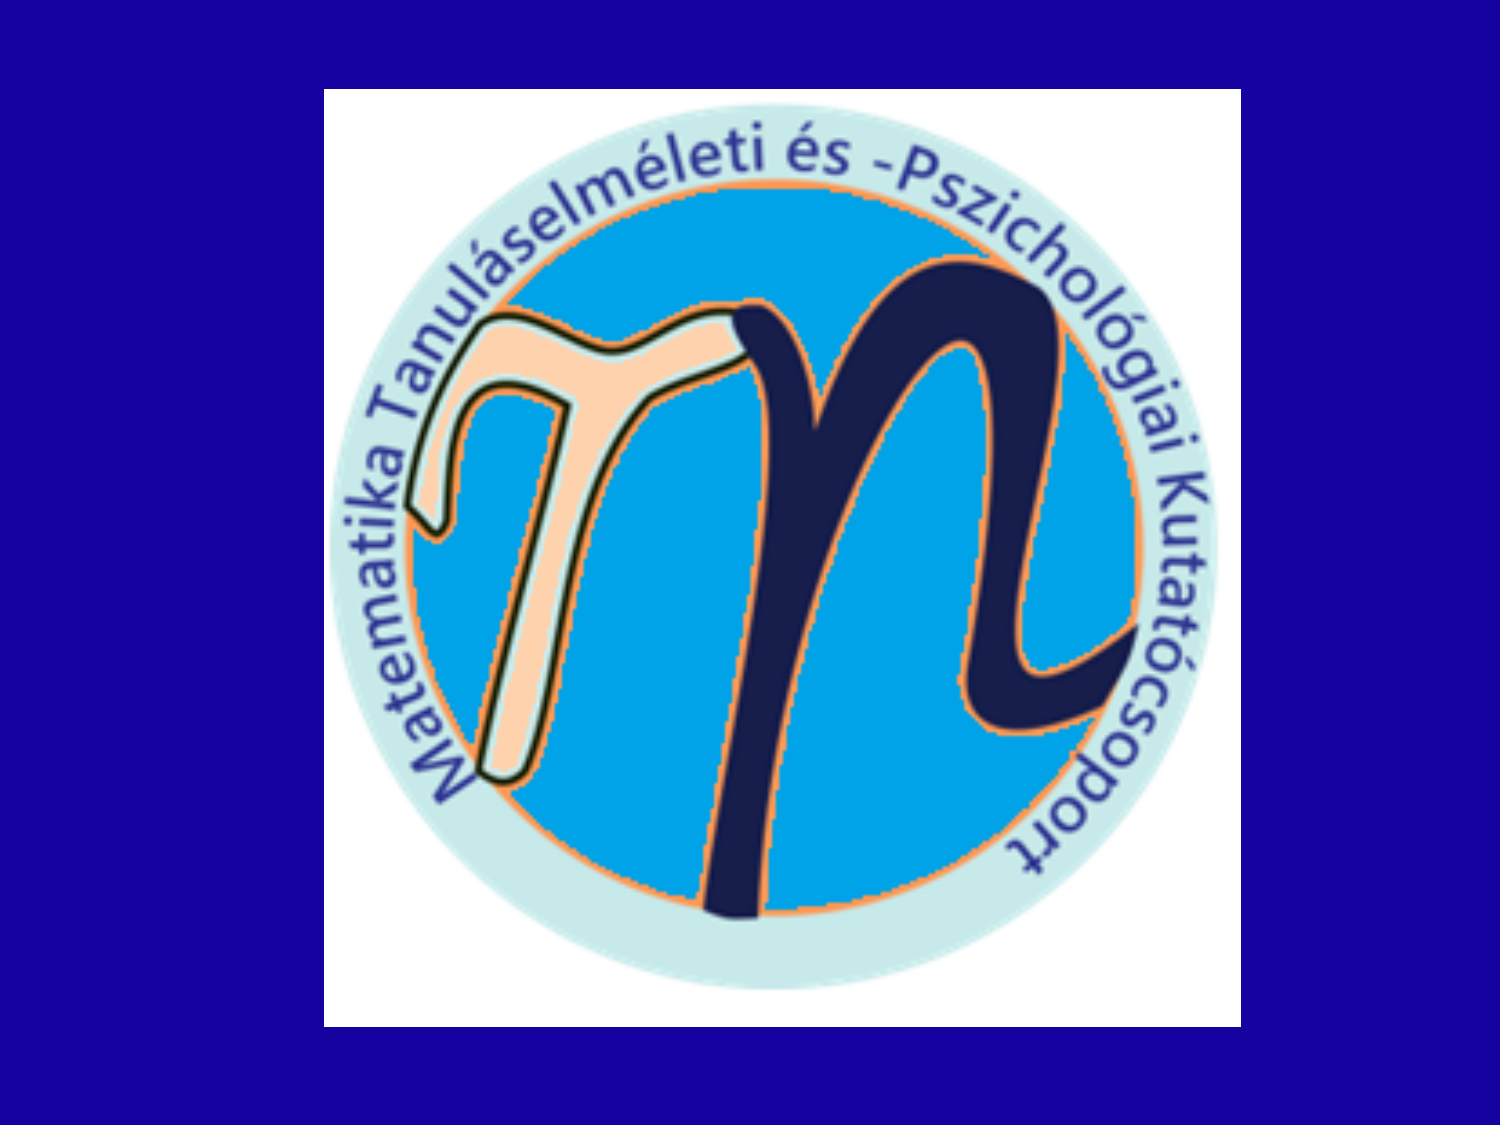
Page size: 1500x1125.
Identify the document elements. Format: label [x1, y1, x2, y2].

picture [324, 89, 1241, 1028]
